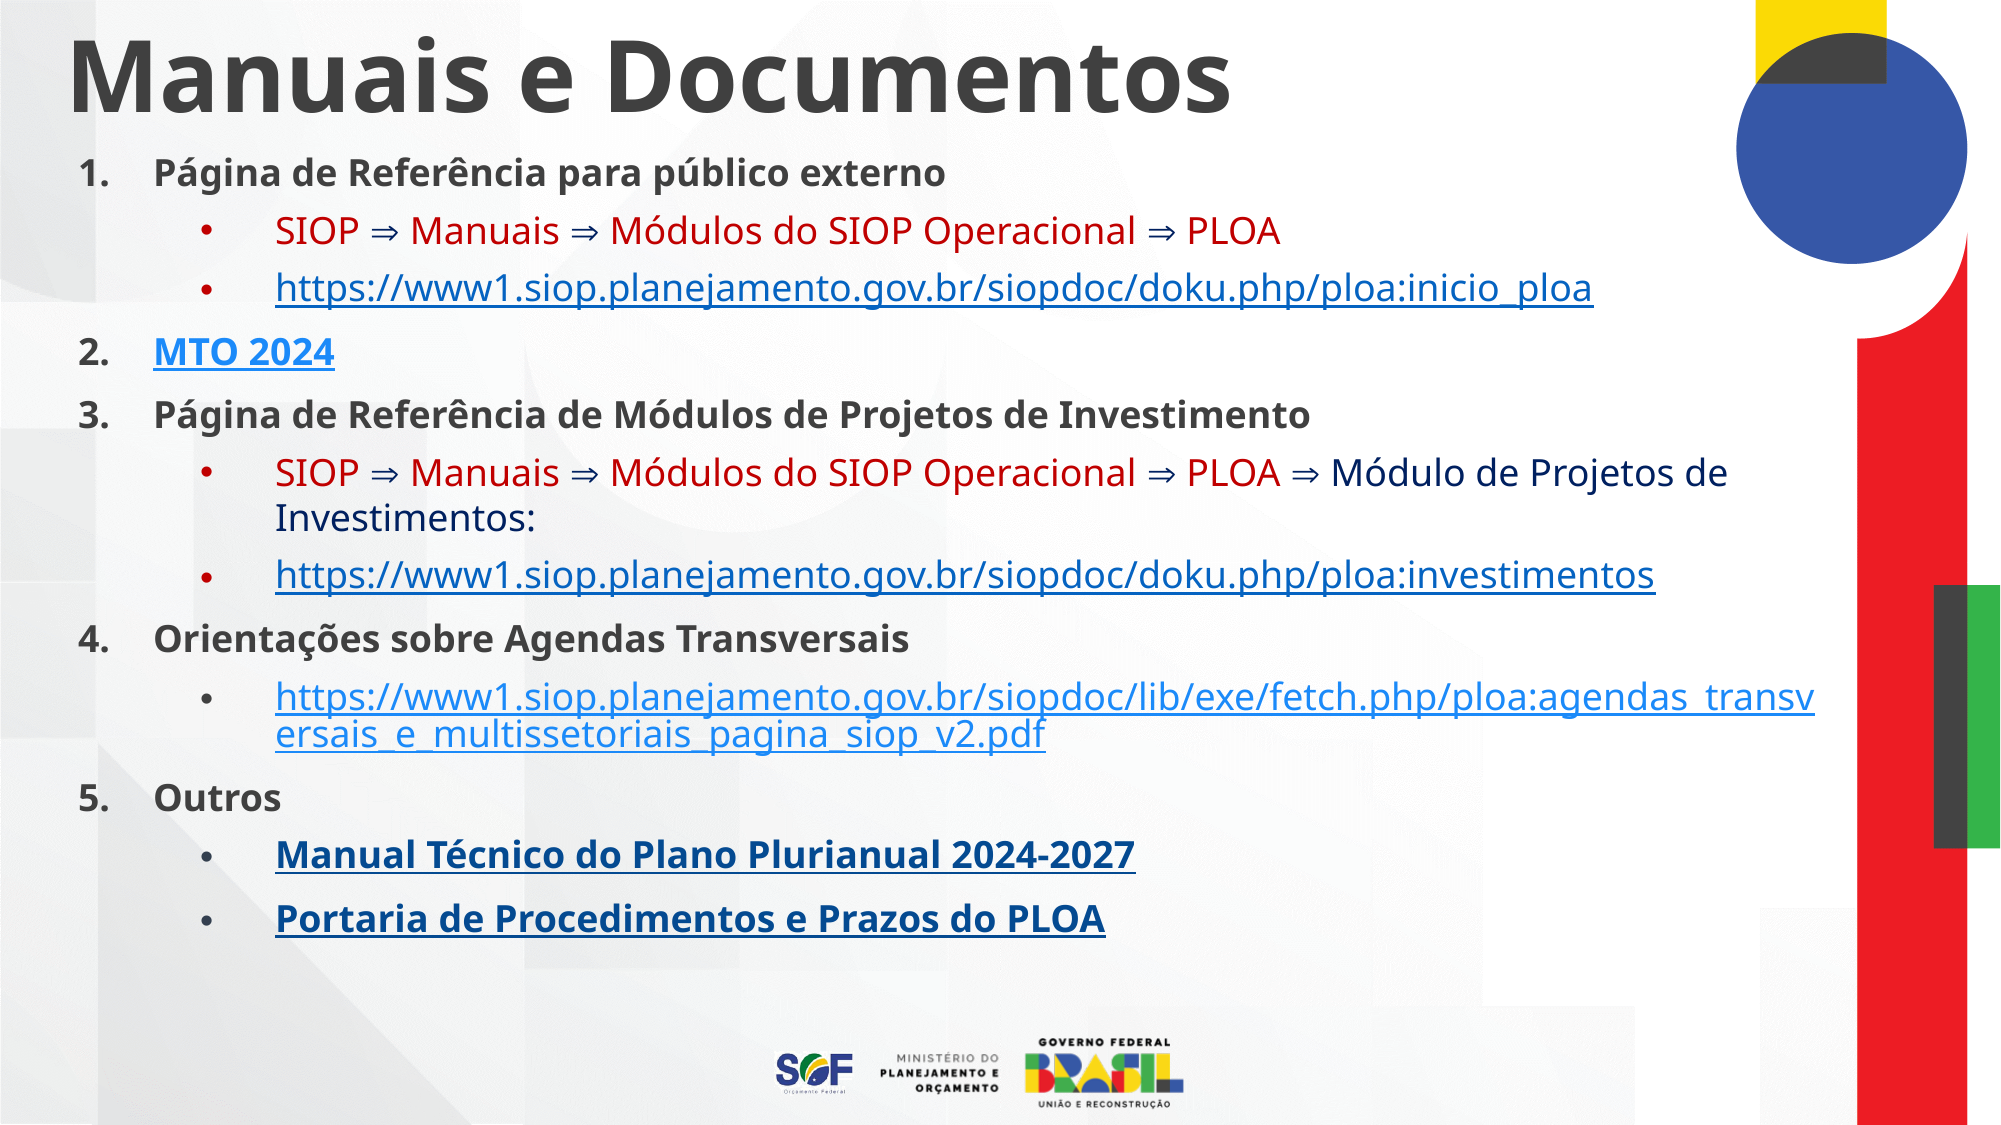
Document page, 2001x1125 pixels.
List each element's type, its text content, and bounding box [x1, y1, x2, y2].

text_box Página de Referência para público externo SIOP  Manuais  Módulos do SIOP Operacional  PLOA https://www1.siop.planejamento.gov.br/siopdoc/doku.php/ploa:inicio_ploa MTO 2024 Página de Referência de Módulos de Projetos de Investimento SIOP  Manuais  Módulos do SIOP Operacional  PLOA  Módulo de Projetos de Investimentos: https://www1.siop.planejamento.gov.br/siopdoc/doku.php/ploa:investimentos Orientações sobre Agendas Transversais https://www1.siop.planejamento.gov.br/siopdoc/lib/exe/fetch.php/ploa:agendas_transversais_e_multissetoriais_pagina_siop_v2.pdf Outros Manual Técnico do Plano Plurianual 2024-2027 Portaria de Procedimentos e Prazos do PLOA [66, 143, 1836, 1125]
text_box Manuais e Documentos [54, 7, 1765, 139]
picture [0, 0, 2001, 1125]
